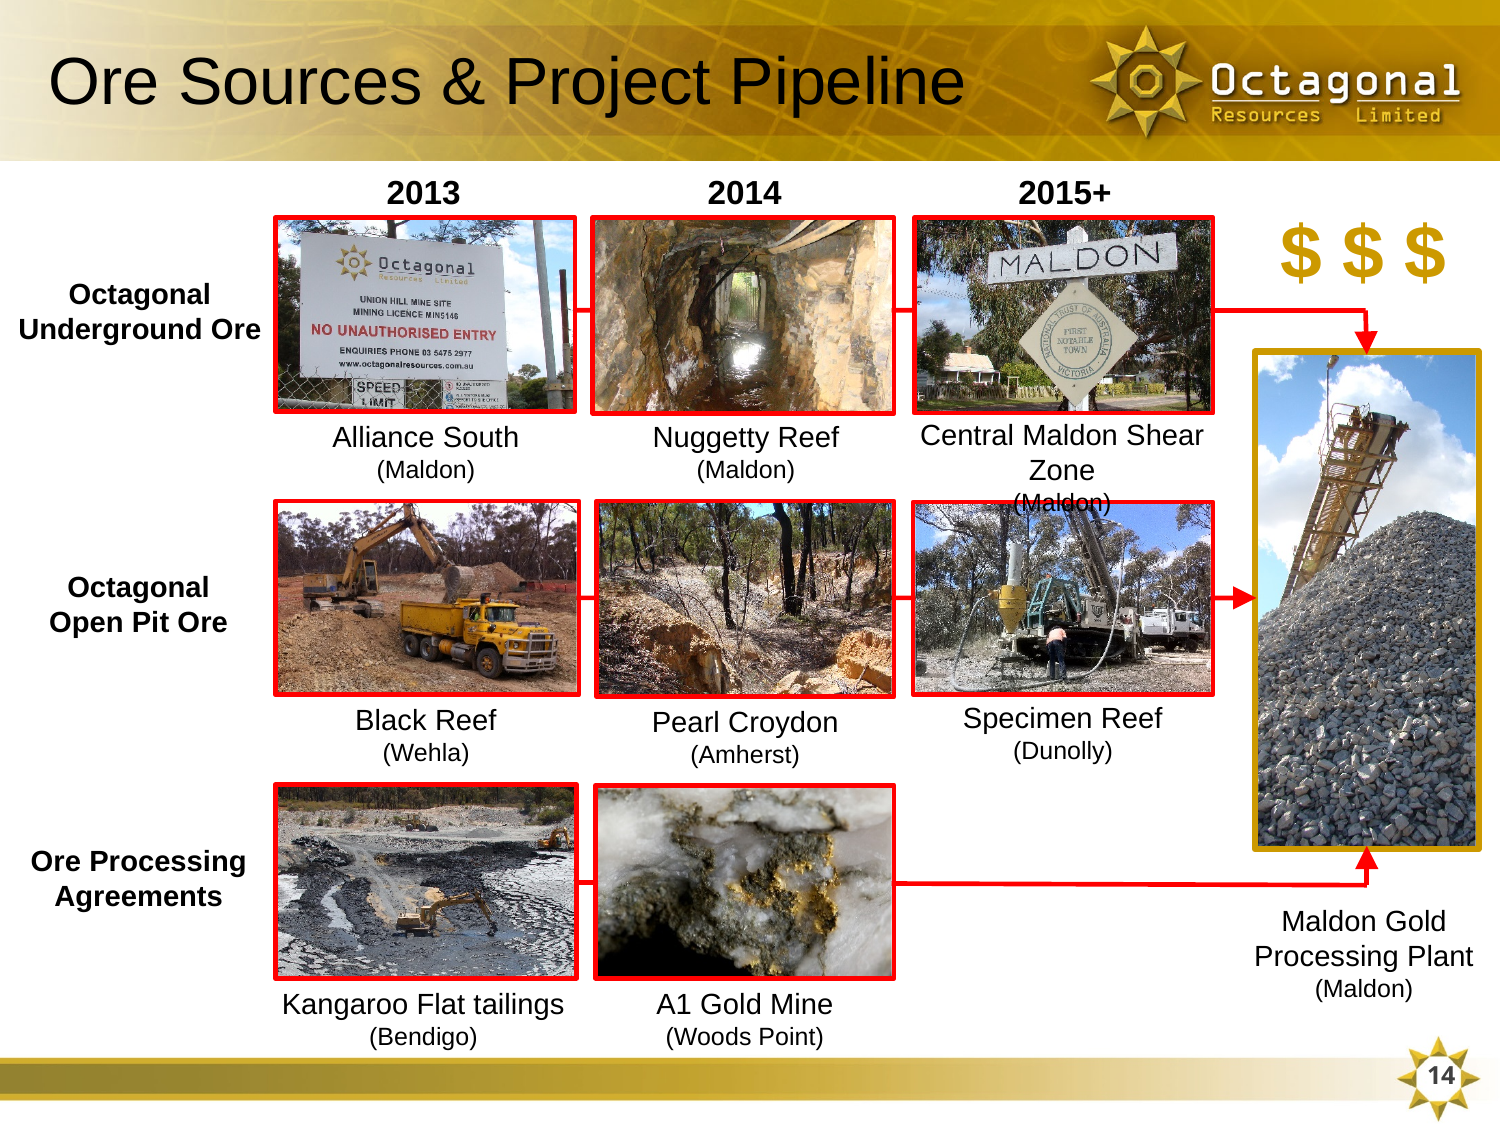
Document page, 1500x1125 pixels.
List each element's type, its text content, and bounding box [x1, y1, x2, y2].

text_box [898, 881, 1363, 886]
picture [598, 503, 892, 695]
text_box Octagonal Open Pit Ore [0, 560, 272, 646]
picture [1257, 354, 1476, 847]
picture [0, 0, 1500, 162]
text_box Maldon Gold Processing Plant (Maldon) [1234, 895, 1495, 1010]
text_box Nuggetty Reef (Maldon) [600, 419, 868, 491]
picture [915, 504, 1211, 693]
text_box Ore Processing Agreements [0, 834, 272, 920]
text_box Pearl Croydon (Amherst) [598, 703, 892, 776]
text_box Kangaroo Flat tailings (Bendigo) [253, 977, 593, 1033]
text_box Central Maldon Shear Zone (Maldon) [868, 408, 1252, 524]
picture [597, 787, 892, 977]
picture [277, 503, 577, 693]
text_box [580, 881, 592, 886]
picture [277, 219, 574, 410]
picture [277, 786, 575, 977]
text_box Alliance South (Maldon) [277, 414, 575, 491]
picture [594, 219, 892, 412]
text_box Octagonal Underground Ore [3, 267, 272, 353]
text_box 2013 [277, 169, 570, 219]
text_box 2014 [597, 169, 892, 219]
text_box A1 Gold Mine (Woods Point) [597, 983, 892, 1033]
text_box 2015+ [919, 169, 1211, 215]
text_box $ $ $ [1256, 196, 1471, 302]
picture [916, 219, 1211, 412]
picture [0, 1034, 1500, 1124]
text_box Black Reef (Wehla) [277, 701, 575, 774]
text_box Specimen Reef (Dunolly) [915, 701, 1211, 773]
